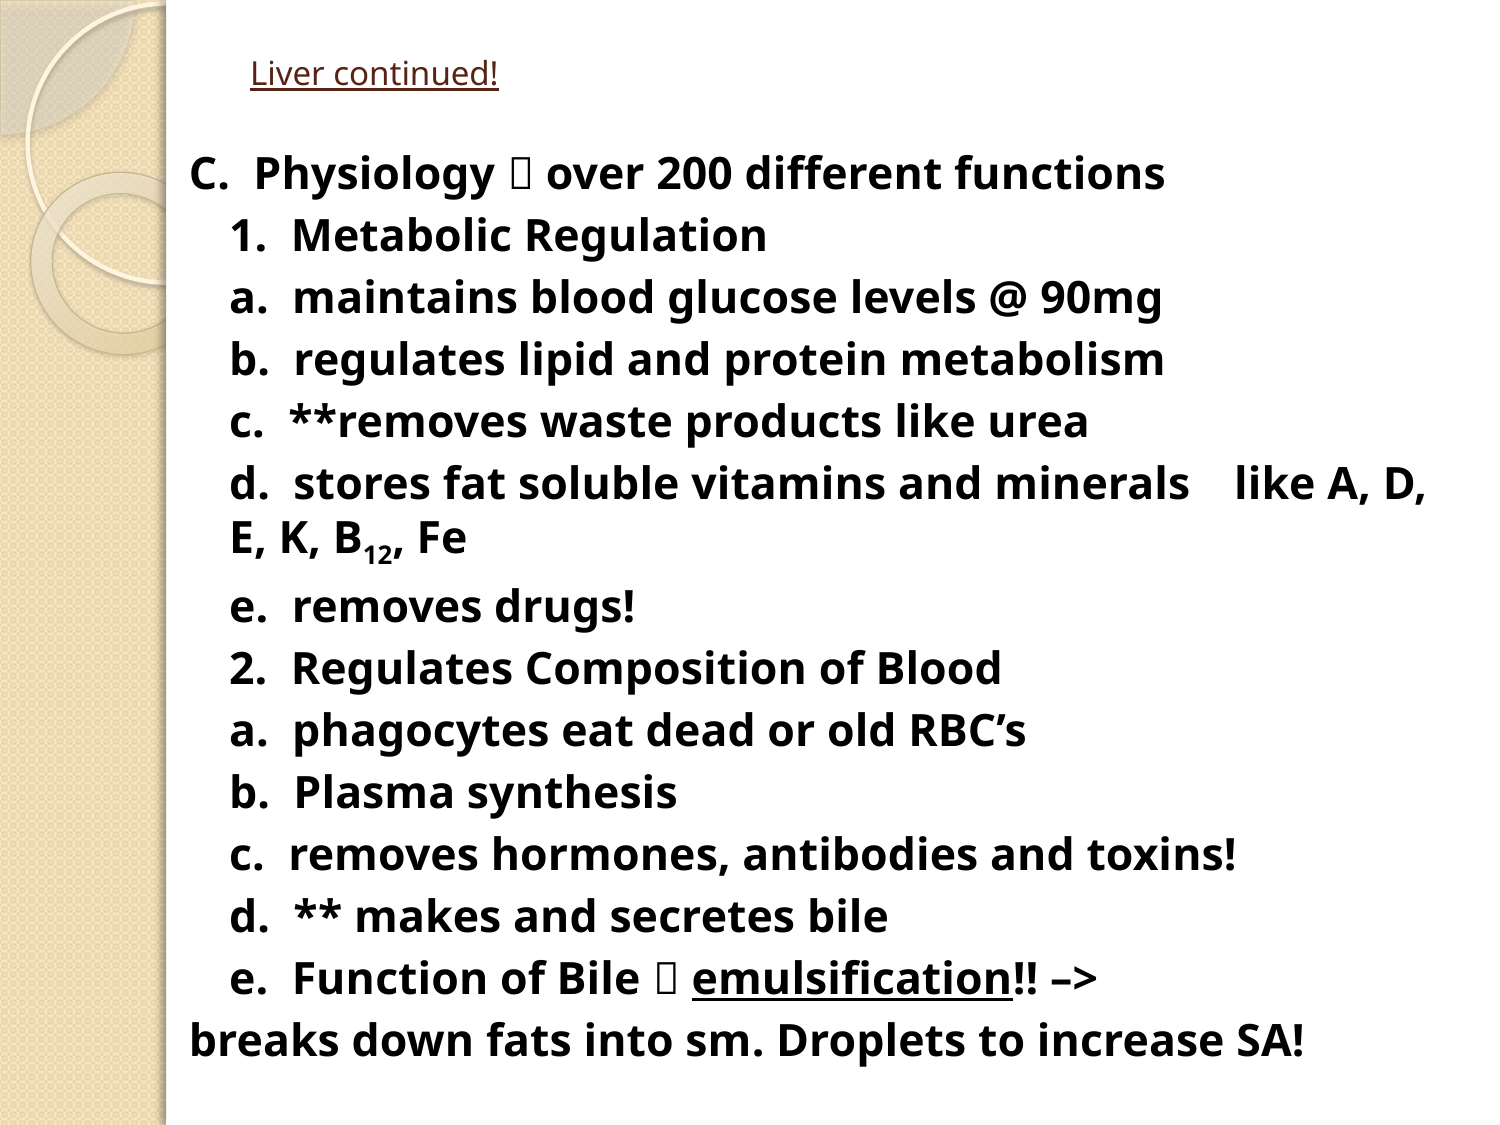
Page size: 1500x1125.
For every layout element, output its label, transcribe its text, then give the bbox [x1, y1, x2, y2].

title Liver continued! [235, 45, 1466, 100]
list C. Physiology  over 200 different functions 1. Metabolic Regulation a. maintains blood glucose levels @ 90mg b. regulates lipid and protein metabolism c. **removes waste products like urea d. stores fat soluble vitamins and minerals like A, D, E, K, B12, Fe e. removes drugs! 2. Regulates Composition of Blood a. phagocytes eat dead or old RBC’s b. Plasma synthesis c. removes hormones, antibodies and toxins! d. ** makes and secretes bile e. Function of Bile  emulsification!! –> breaks down fats into sm. Droplets to increase SA! [162, 137, 1466, 1100]
